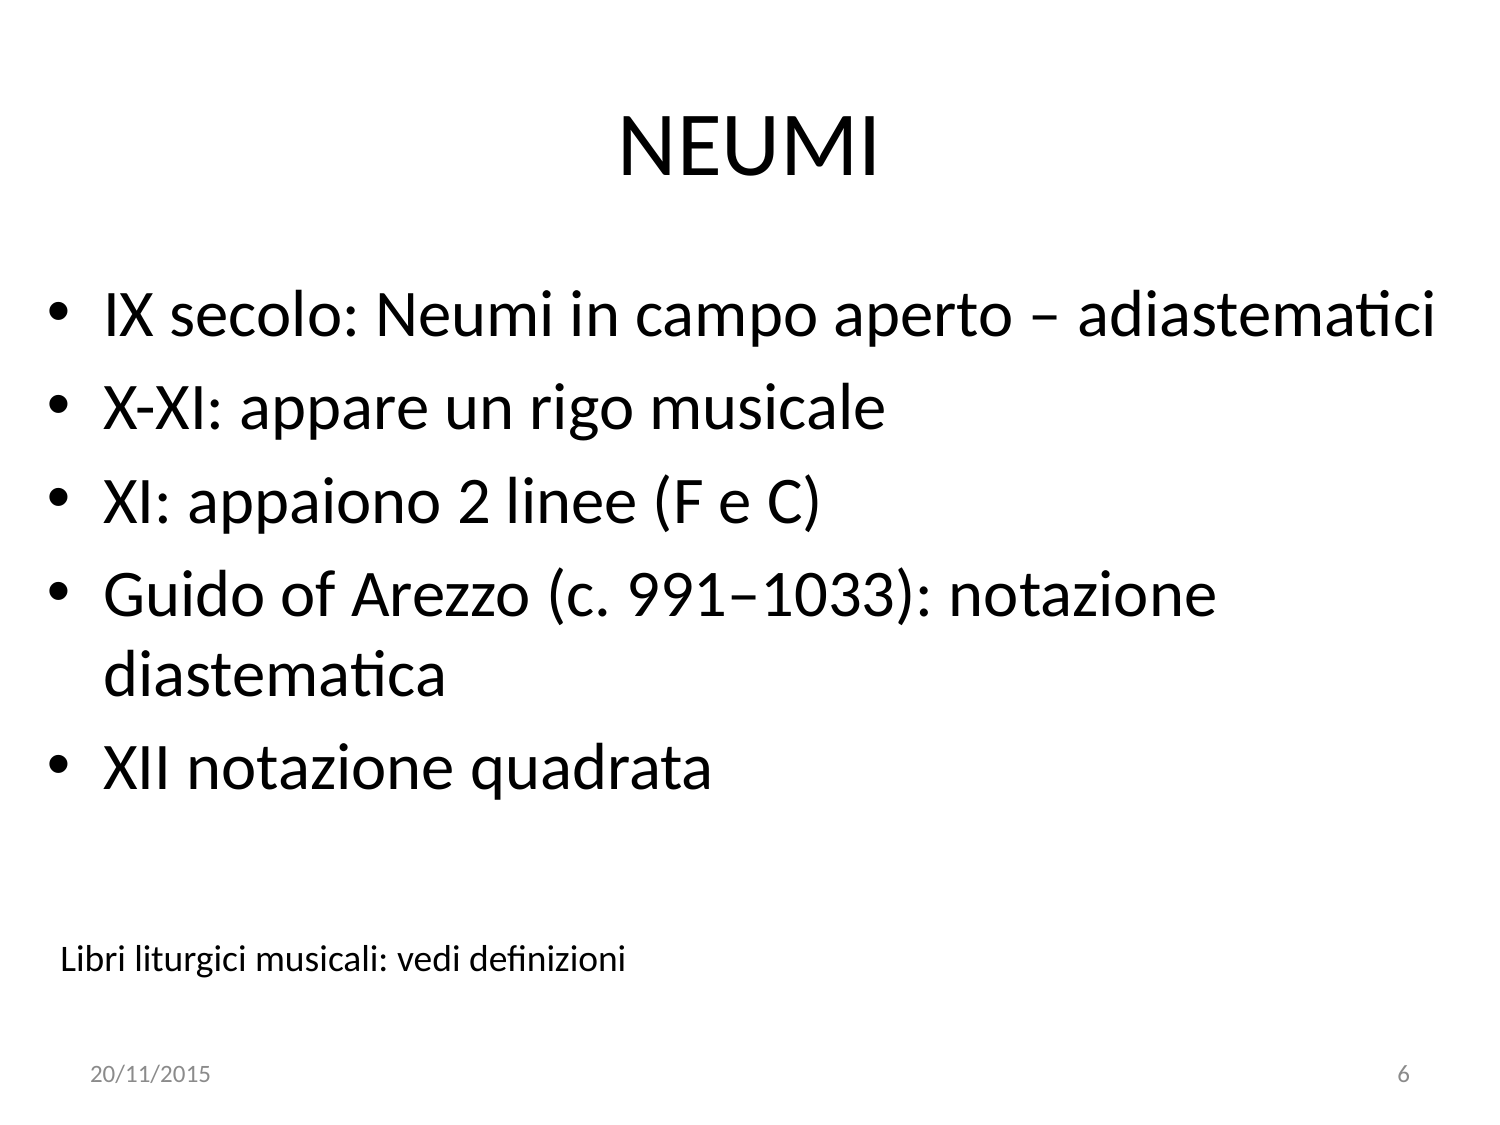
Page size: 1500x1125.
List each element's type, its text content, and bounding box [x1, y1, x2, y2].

slide_number 6 [1074, 1042, 1425, 1103]
list IX secolo: Neumi in campo aperto – adiastematici X-XI: appare un rigo musicale XI: appaiono 2 linee (F e C) Guido of Arezzo (c. 991–1033): notazione diastematica XII notazione quadrata [31, 262, 1481, 1005]
title NEUMI [75, 45, 1425, 233]
text_box Libri liturgici musicali: vedi definizioni [45, 926, 642, 987]
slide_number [75, 1042, 425, 1103]
